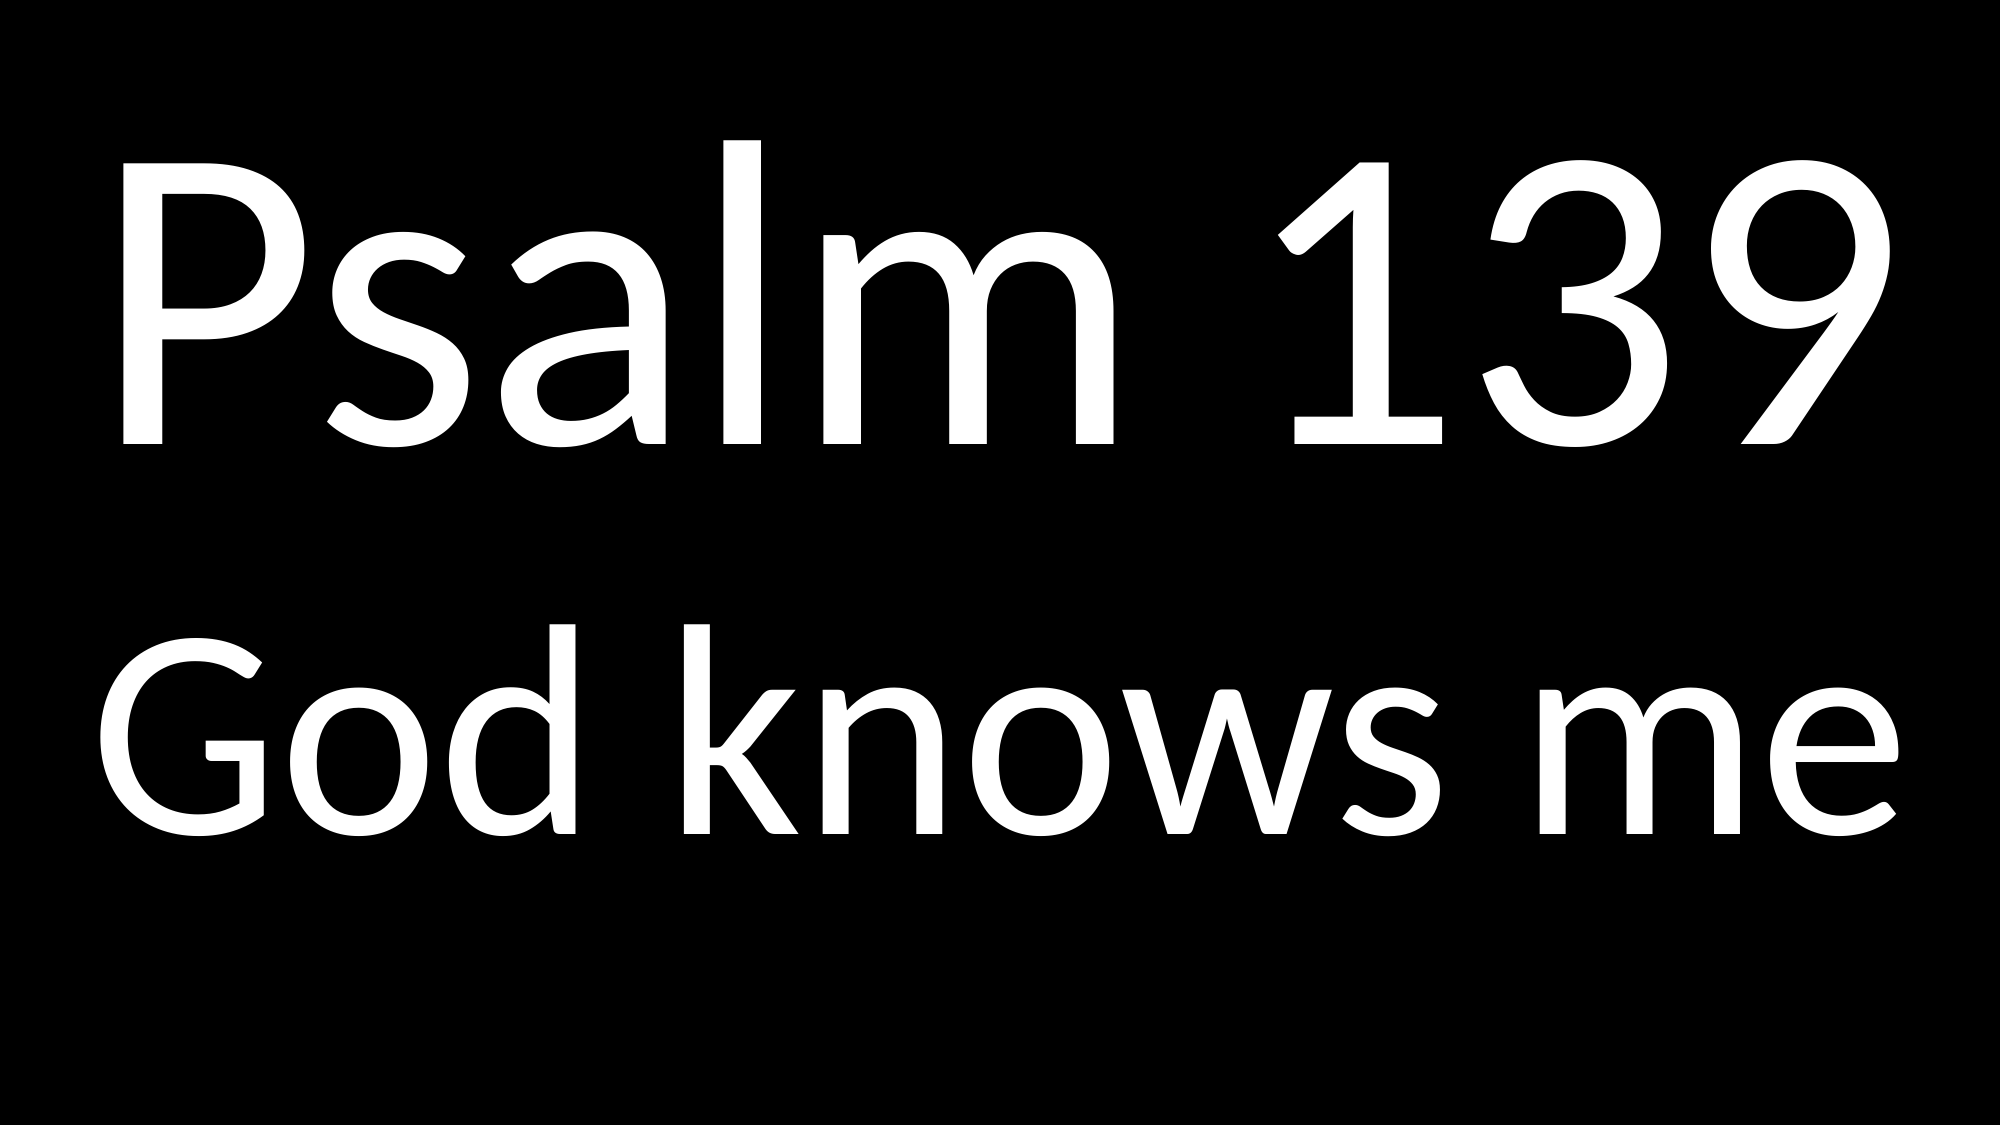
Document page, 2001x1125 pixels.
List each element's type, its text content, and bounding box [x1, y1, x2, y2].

text_box Psalm 139 God knows me [0, 0, 2000, 903]
